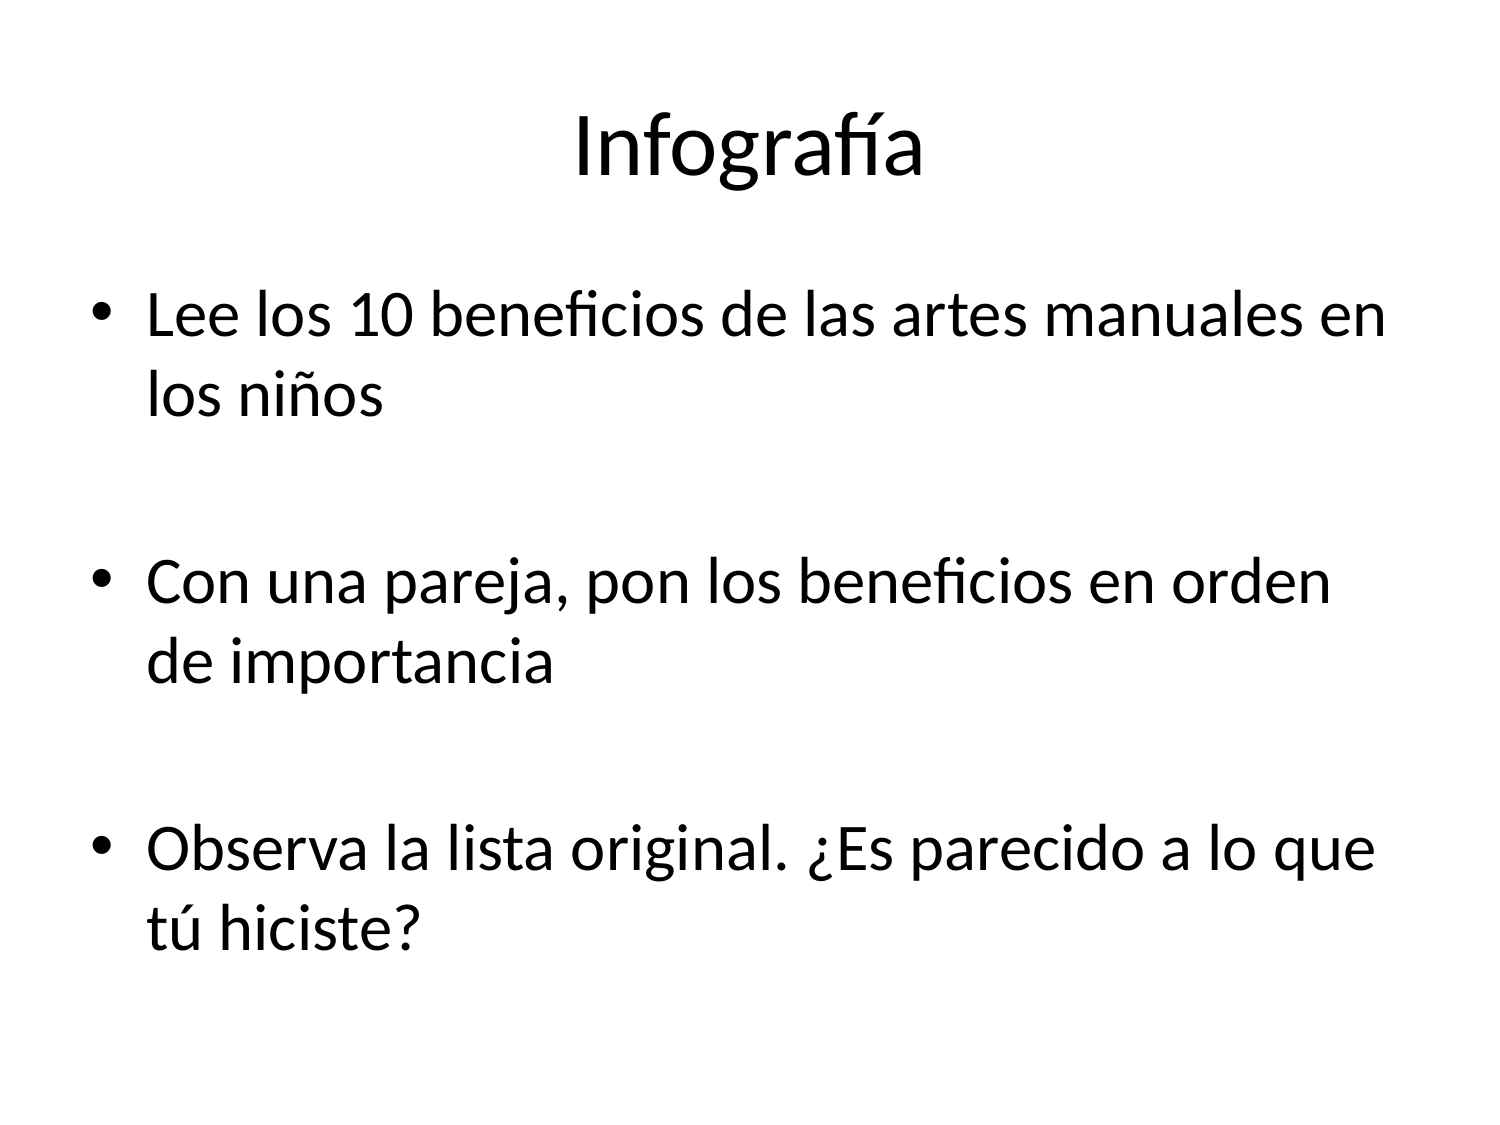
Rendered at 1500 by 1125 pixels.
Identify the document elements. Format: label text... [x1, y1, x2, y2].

list Lee los 10 beneficios de las artes manuales en los niños Con una pareja, pon los beneficios en orden de importancia Observa la lista original. ¿Es parecido a lo que tú hiciste? [75, 262, 1425, 1005]
title Infografía [75, 45, 1425, 233]
